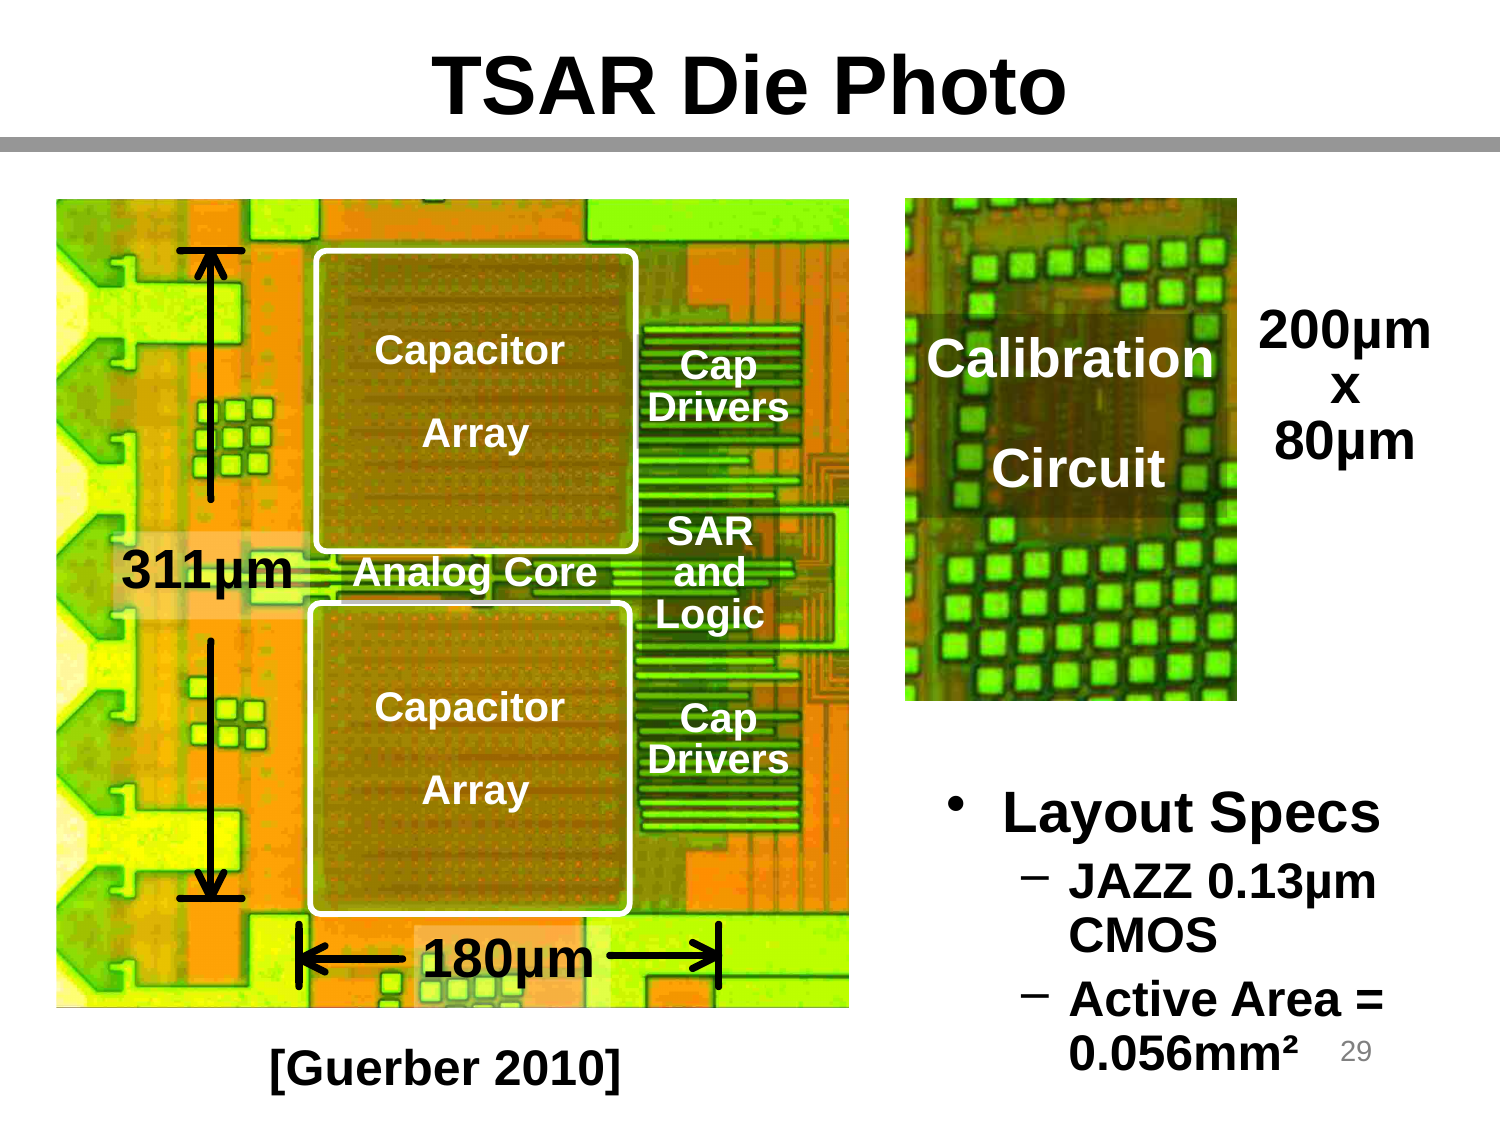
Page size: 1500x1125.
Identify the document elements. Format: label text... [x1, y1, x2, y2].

picture [52, 195, 1451, 1011]
title TSAR Die Photo [0, 19, 1500, 145]
text_box [Guerber 2010] [253, 1034, 656, 1114]
list Layout Specs JAZZ 0.13µm CMOS Active Area = 0.056mm² [931, 774, 1481, 1090]
slide_number 29 [1074, 1024, 1388, 1101]
